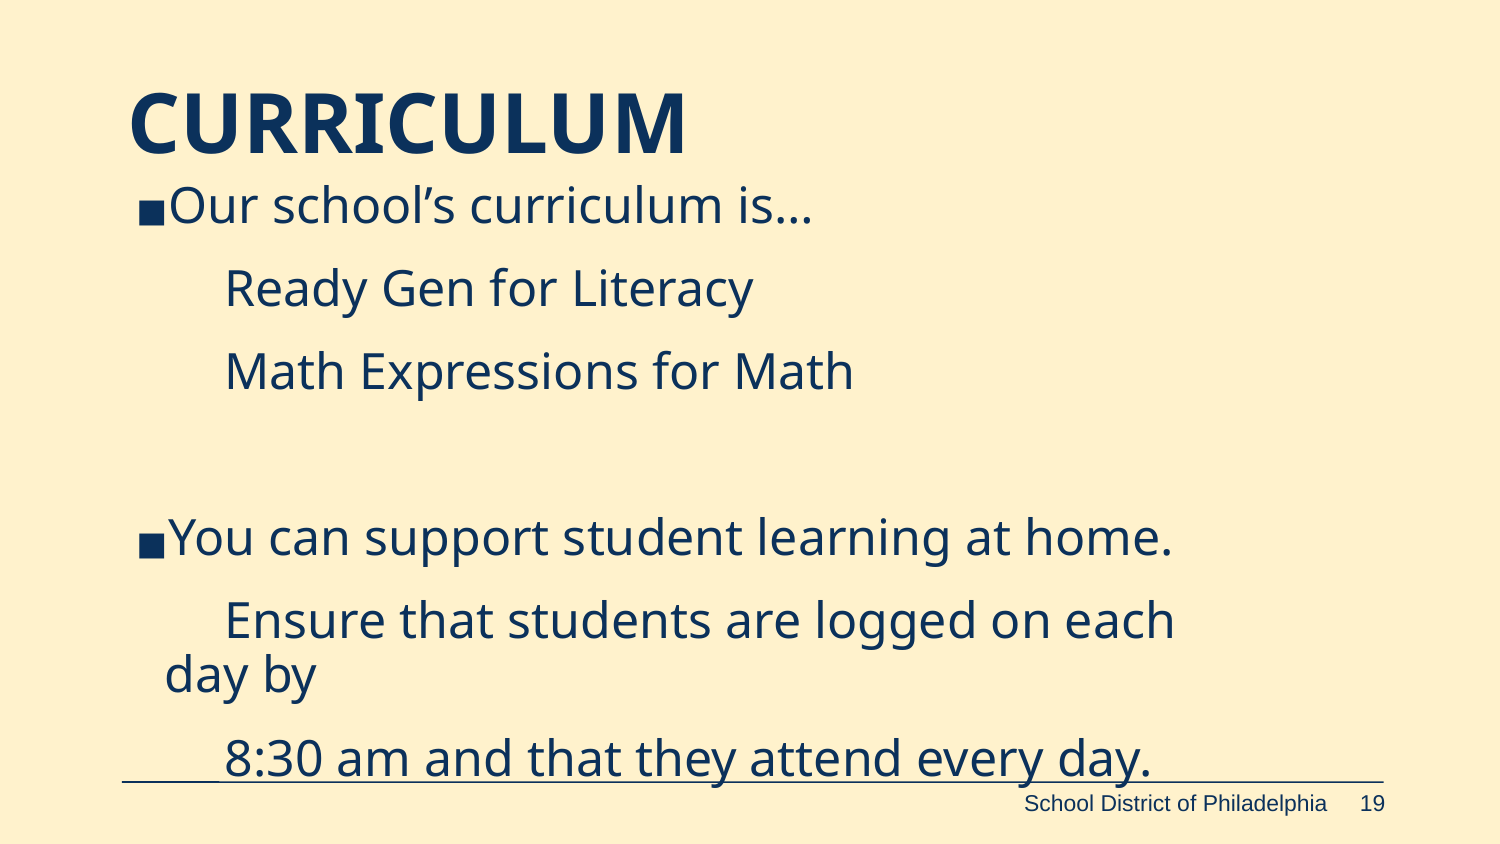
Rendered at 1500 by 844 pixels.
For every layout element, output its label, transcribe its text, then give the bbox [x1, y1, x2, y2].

list Our school’s curriculum is… Ready Gen for Literacy Math Expressions for Math You can support student learning at home. Ensure that students are logged on each day by 8:30 am and that they attend every day. [119, 172, 1219, 786]
title CURRICULUM [112, 34, 1388, 221]
